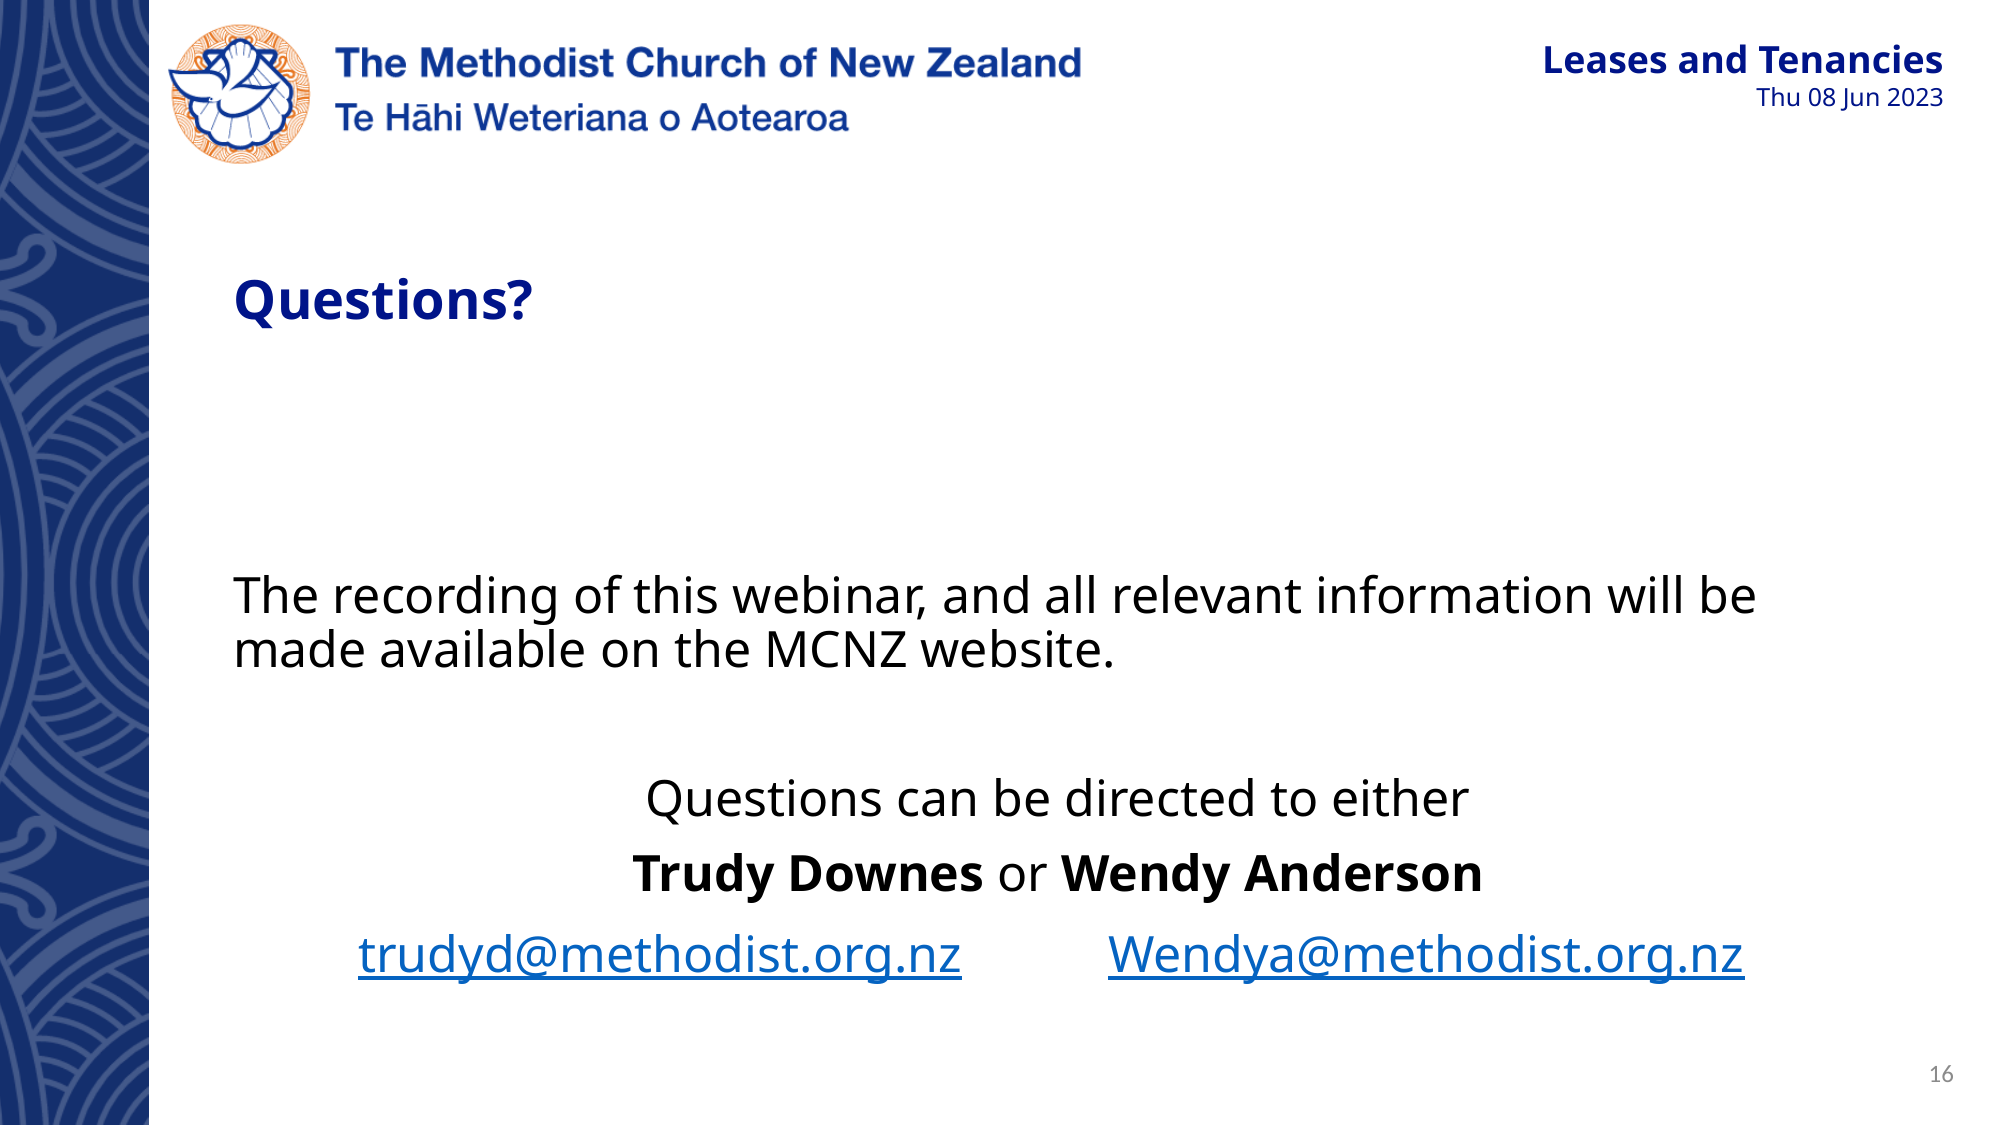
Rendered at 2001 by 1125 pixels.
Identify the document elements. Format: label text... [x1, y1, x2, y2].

slide_number 16 [1906, 1042, 1970, 1103]
picture [0, 0, 149, 1125]
title Questions? [218, 225, 1899, 378]
picture [164, 16, 1088, 169]
list The recording of this webinar, and all relevant information will be made available on the MCNZ website. Questions can be directed to either Trudy Downes or Wendy Anderson trudyd@methodist.org.nz Wendya@methodist.org.nz [218, 562, 1899, 1039]
